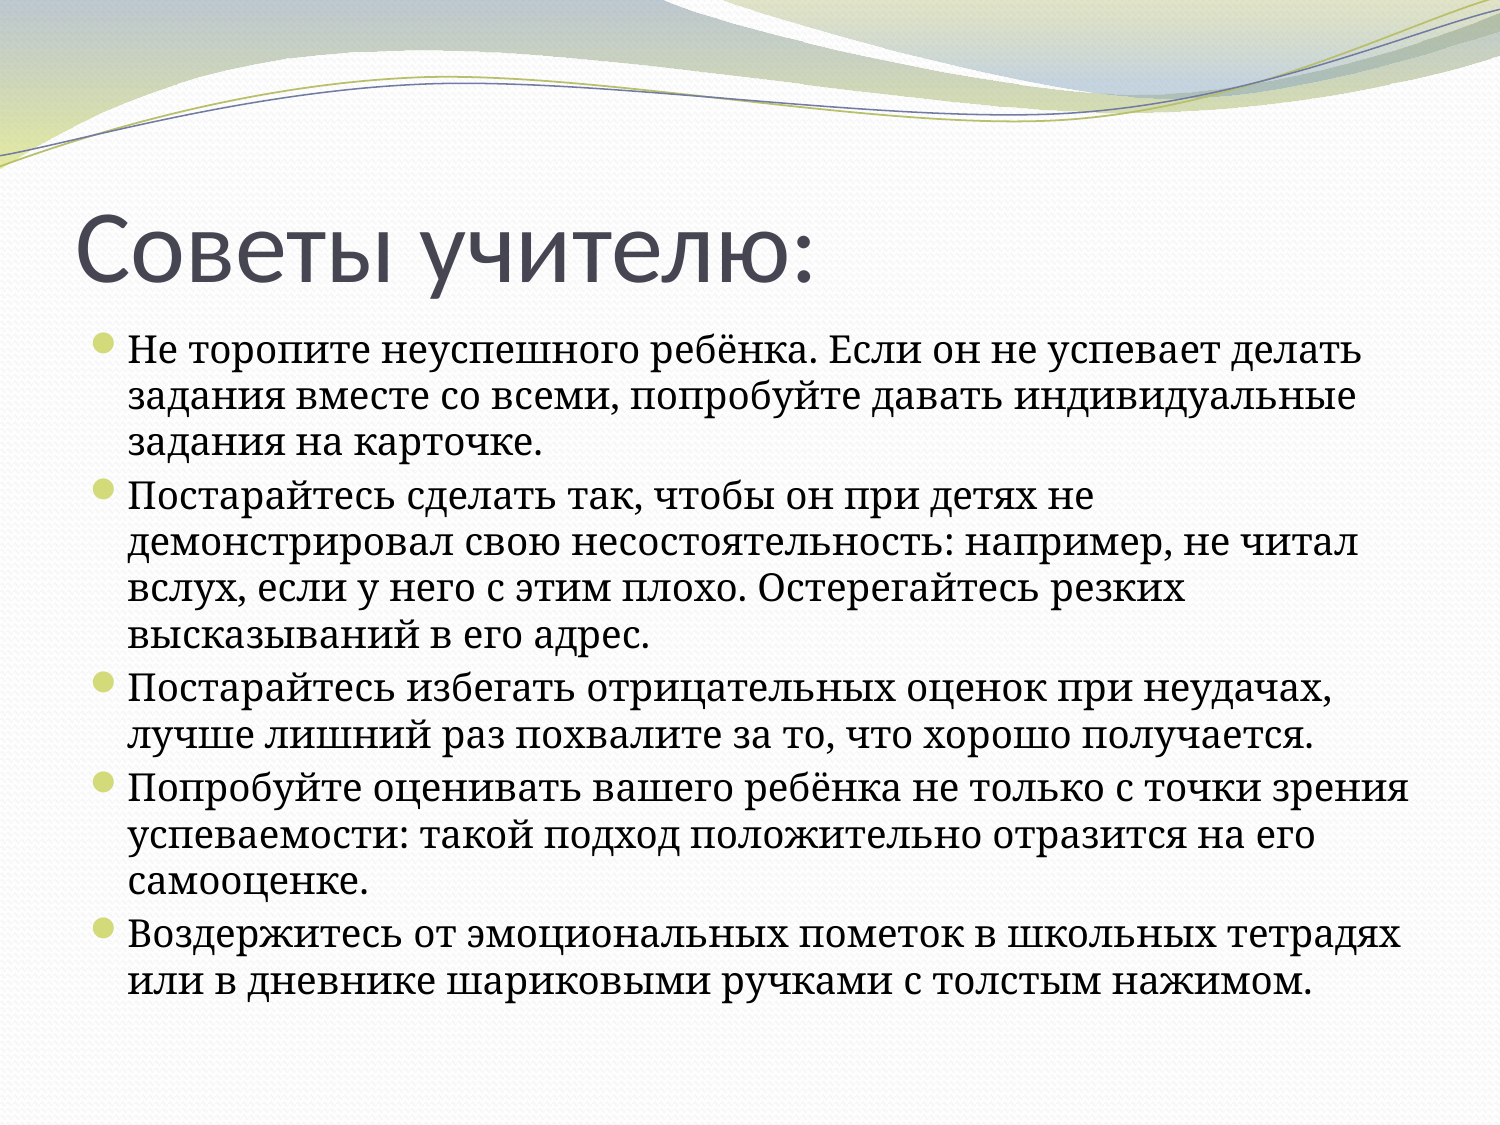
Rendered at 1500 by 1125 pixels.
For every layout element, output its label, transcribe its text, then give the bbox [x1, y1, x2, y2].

title Советы учителю: [75, 115, 1425, 303]
list Не торопите неуспешного ребёнка. Если он не успевает делать задания вместе со всеми, попробуйте давать индивидуальные задания на карточке. Постарайтесь сделать так, чтобы он при детях не демонстрировал свою несостоятельность: например, не читал вслух, если у него с этим плохо. Остерегайтесь резких высказываний в его адрес. Постарайтесь избегать отрицательных оценок при неудачах, лучше лишний раз похвалите за то, что хорошо получается. Попробуйте оценивать вашего ребёнка не только с точки зрения успеваемости: такой подход положительно отразится на его самооценке. Воздержитесь от эмоциональных пометок в школьных тетрадях или в дневнике шариковыми ручками с толстым нажимом. [75, 317, 1425, 1038]
